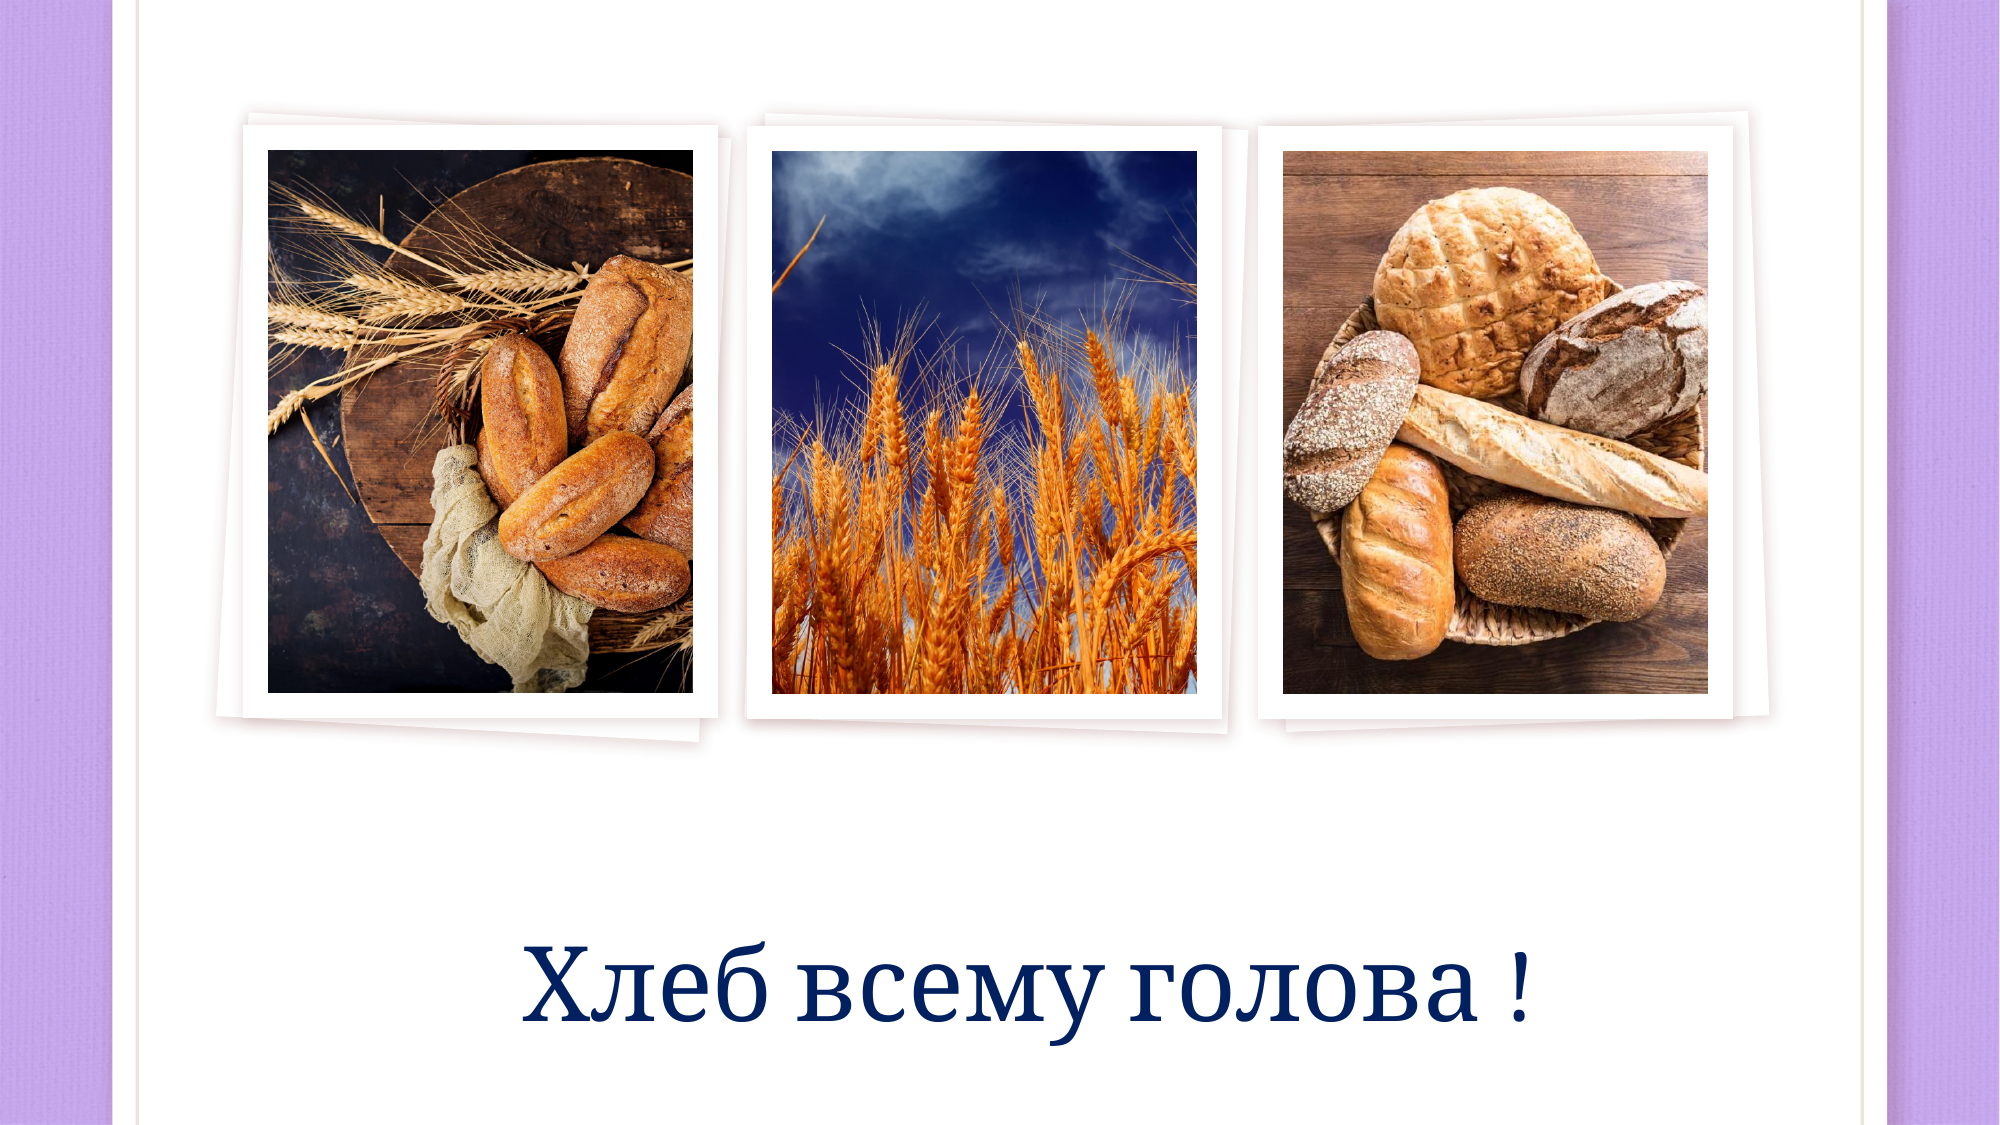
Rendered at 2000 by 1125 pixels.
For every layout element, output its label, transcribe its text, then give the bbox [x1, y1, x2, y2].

picture [268, 149, 694, 694]
title Хлеб всему голова ! [268, 881, 1792, 1049]
picture [772, 150, 1198, 695]
picture [1283, 150, 1709, 695]
